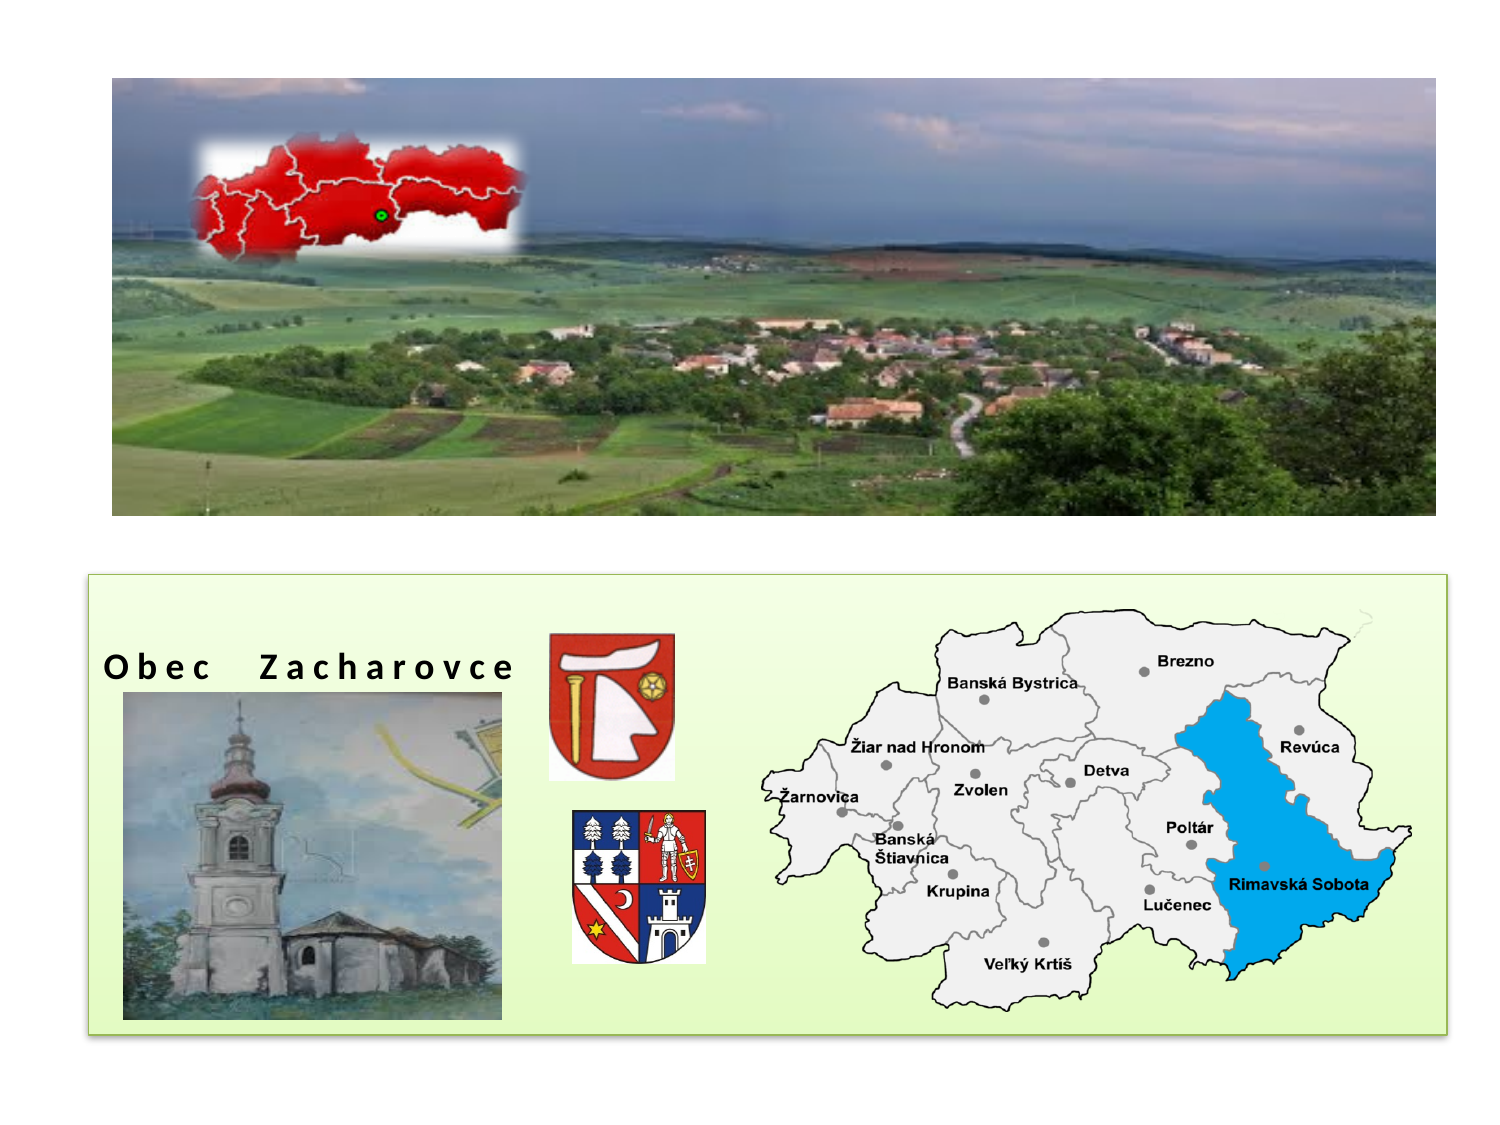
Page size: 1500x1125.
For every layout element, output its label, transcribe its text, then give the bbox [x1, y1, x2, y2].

picture [761, 609, 1412, 1012]
picture [111, 77, 1436, 516]
subtitle O b e c Z a c h a r o v c e [88, 574, 1448, 1036]
picture [548, 633, 675, 781]
picture [572, 810, 707, 965]
picture [123, 692, 503, 1021]
